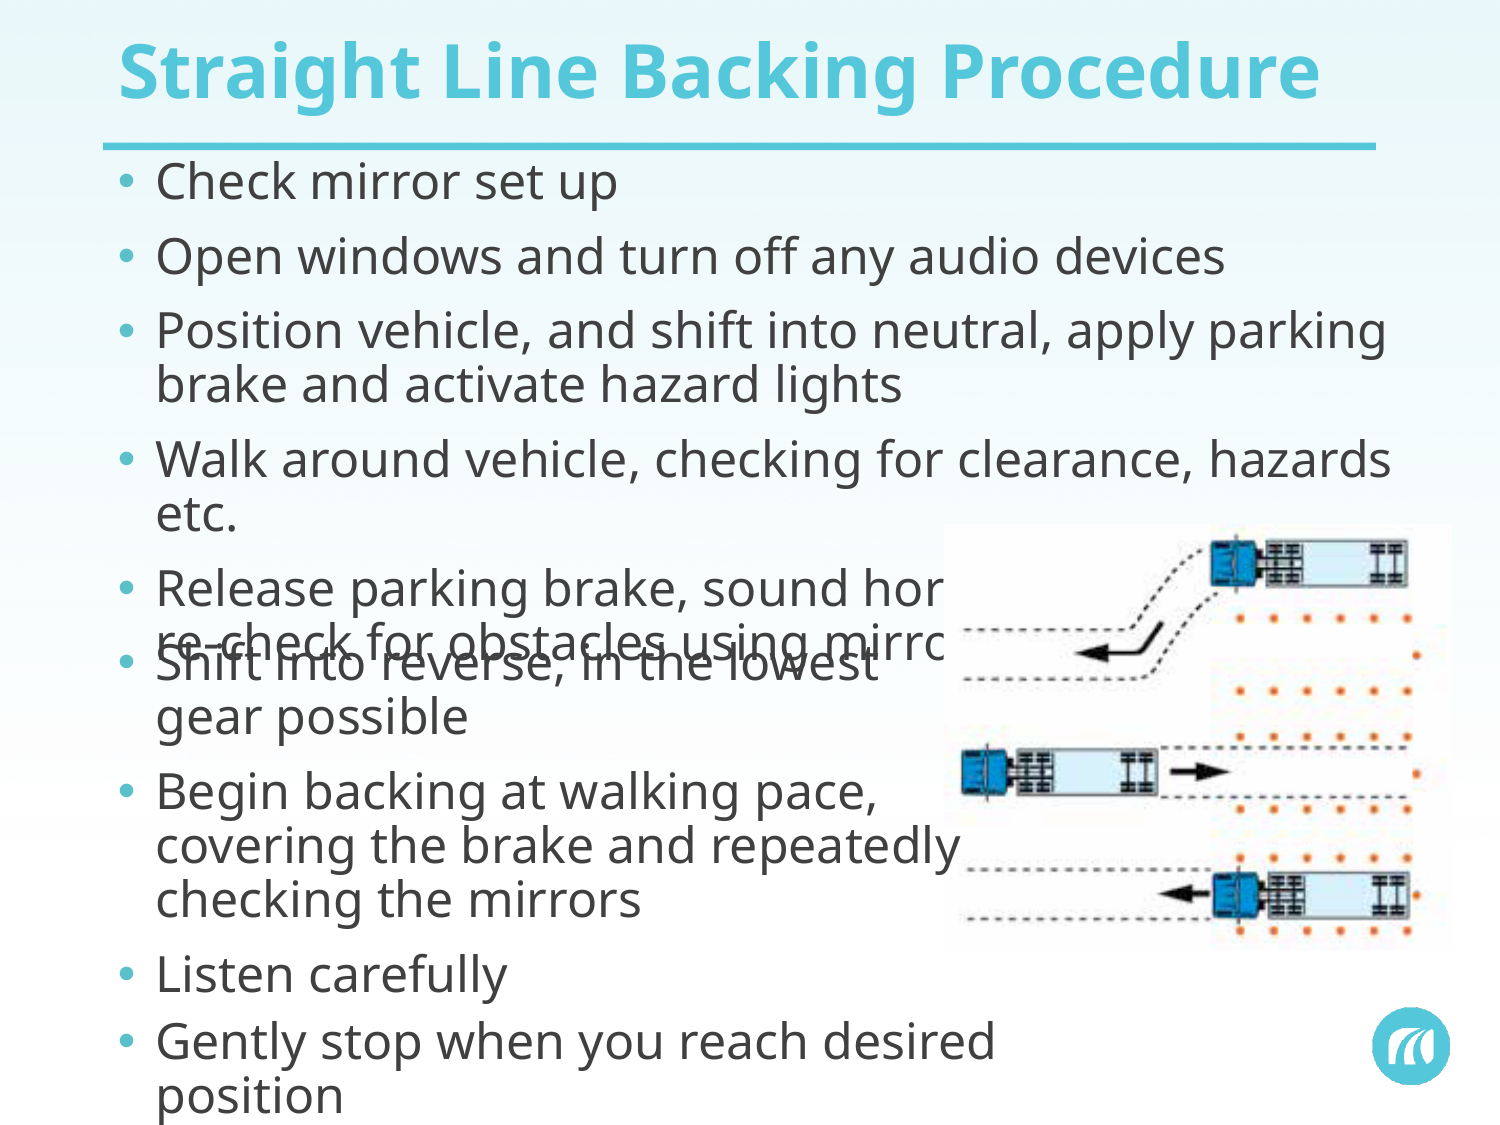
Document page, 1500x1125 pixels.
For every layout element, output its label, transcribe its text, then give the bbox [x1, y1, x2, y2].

text_box Gently stop when you reach desired position [103, 1009, 1119, 1101]
picture [943, 524, 1453, 950]
title Straight Line Backing Procedure [103, 0, 1397, 148]
list Check mirror set up Open windows and turn off any audio devices Position vehicle, and shift into neutral, apply parking brake and activate hazard lights Walk around vehicle, checking for clearance, hazards etc. Release parking brake, sound horn and re-check for obstacles using mirrors [103, 148, 1453, 620]
picture [1370, 1005, 1452, 1087]
text_box Shift into reverse, in the lowest gear possible Begin backing at walking pace, covering the brake and repeatedly checking the mirrors Listen carefully [103, 630, 1003, 1009]
